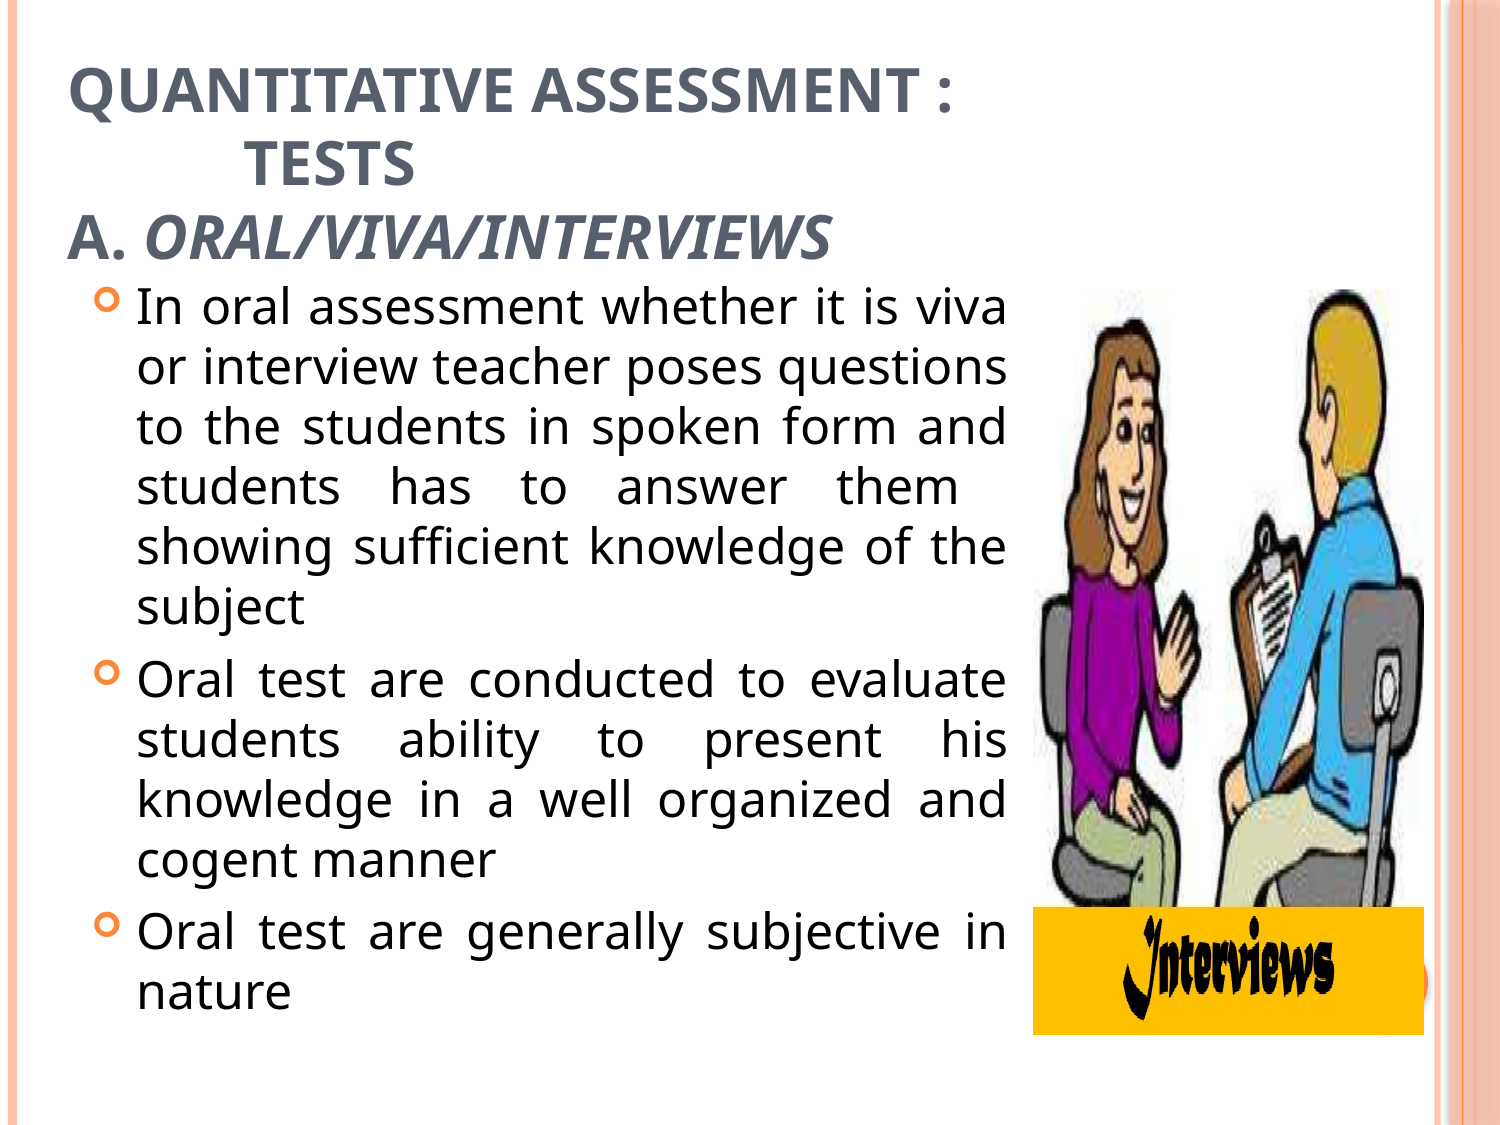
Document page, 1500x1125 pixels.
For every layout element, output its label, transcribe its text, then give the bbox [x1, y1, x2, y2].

list In oral assessment whether it is viva or interview teacher poses questions to the students in spoken form and students has to answer them showing sufficient knowledge of the subject Oral test are conducted to evaluate students ability to present his knowledge in a well organized and cogent manner Oral test are generally subjective in nature [76, 267, 1024, 1099]
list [1032, 266, 1424, 1036]
title Quantitative Assessment : Tests a. Oral/viva/Interviews [53, 42, 1093, 279]
